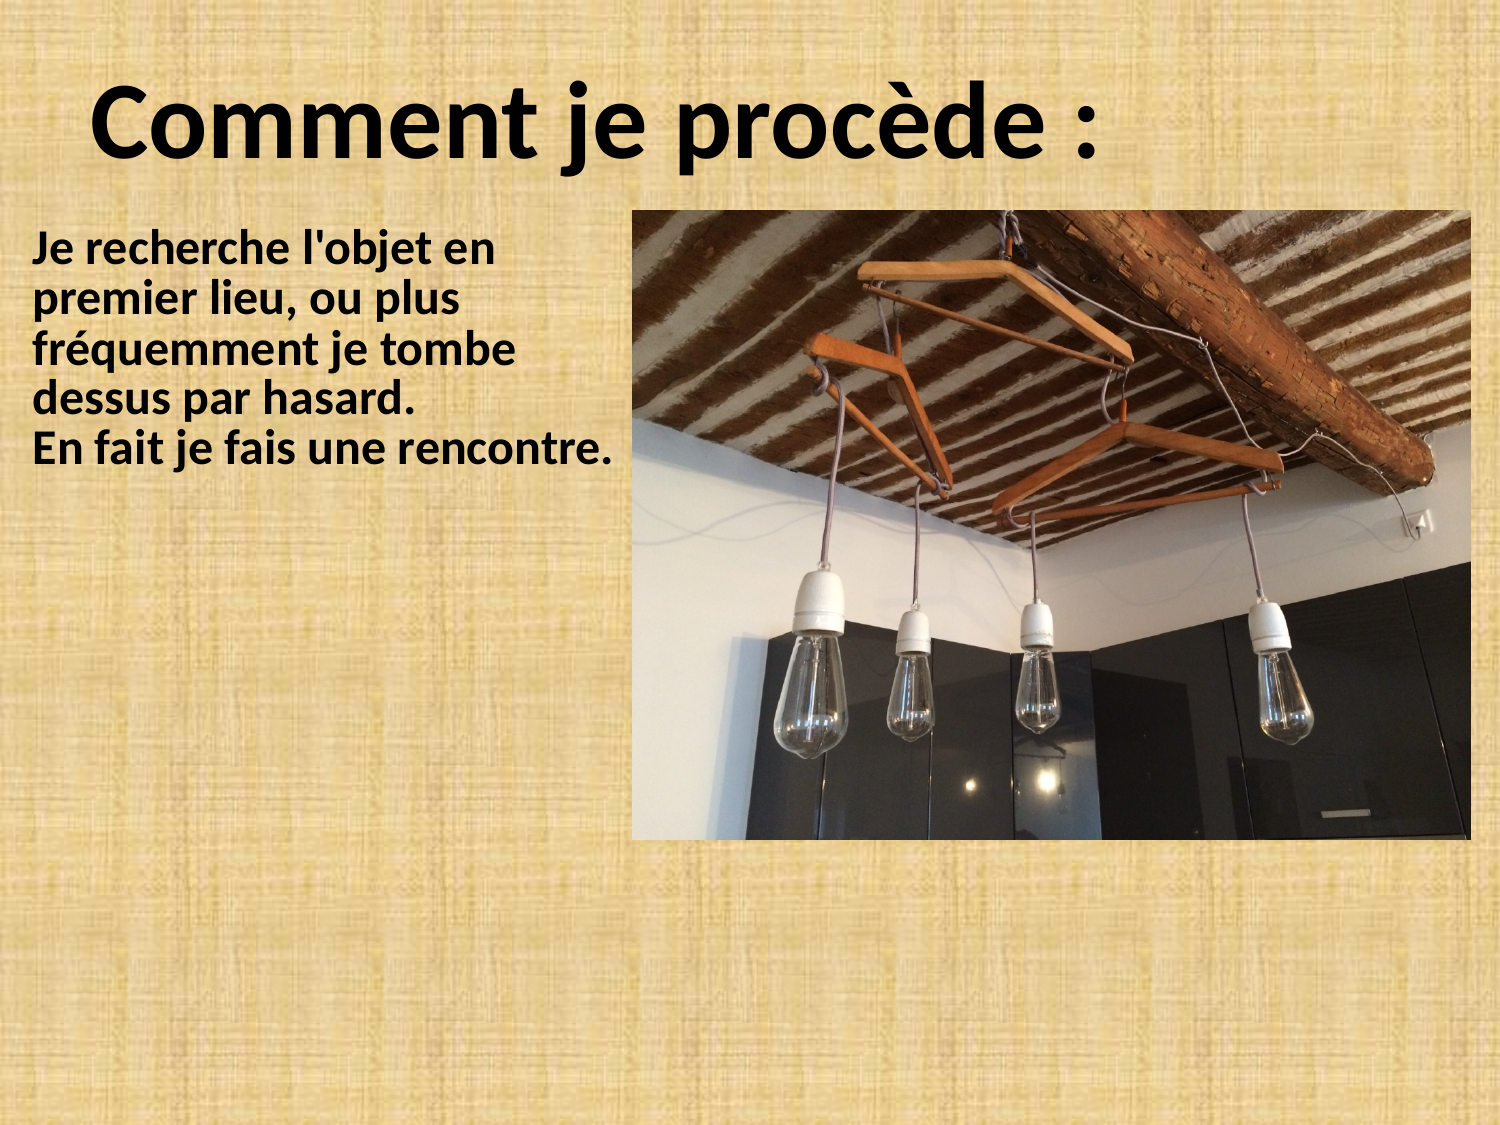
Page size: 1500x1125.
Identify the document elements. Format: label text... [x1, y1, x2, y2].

list Je recherche l'objet en premier lieu, ou plus fréquemment je tombe dessus par hasard. En fait je fais une rencontre. [17, 219, 626, 587]
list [631, 210, 1471, 840]
picture [0, 0, 1500, 1125]
title Comment je procède : [75, 44, 1211, 219]
